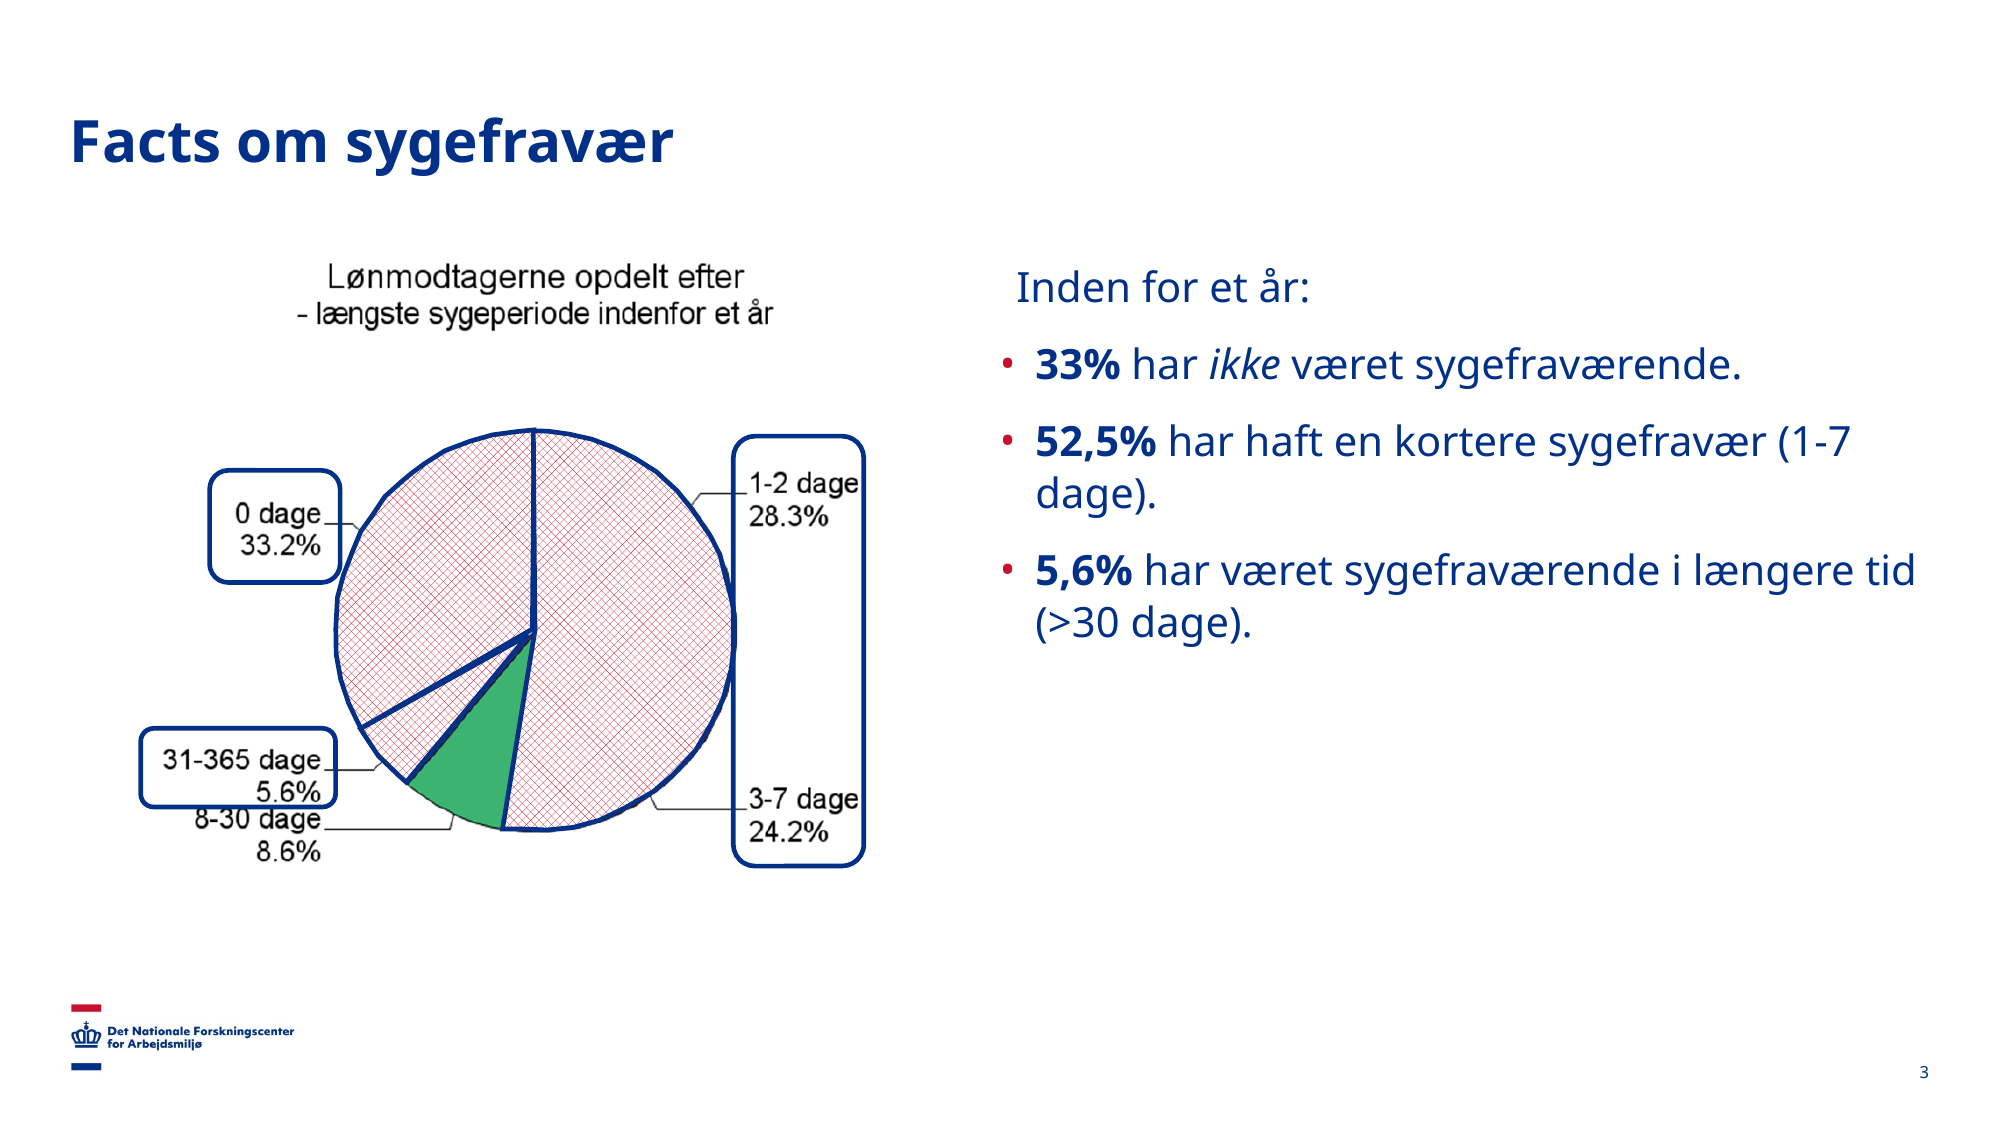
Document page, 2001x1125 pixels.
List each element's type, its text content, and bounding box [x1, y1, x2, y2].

slide_number 3 [1504, 1066, 1930, 1086]
title Facts om sygefravær [70, 101, 1930, 160]
picture [154, 258, 865, 867]
text_box [139, 727, 154, 809]
picture [41, 974, 324, 1100]
text_box 33% har ikke været sygefraværende. 52,5% har haft en kortere sygefravær (1-7 dage). 5,6% har været sygefraværende i længere tid (>30 dage). [999, 335, 1930, 646]
text_box Inden for et år: [1016, 258, 1312, 311]
